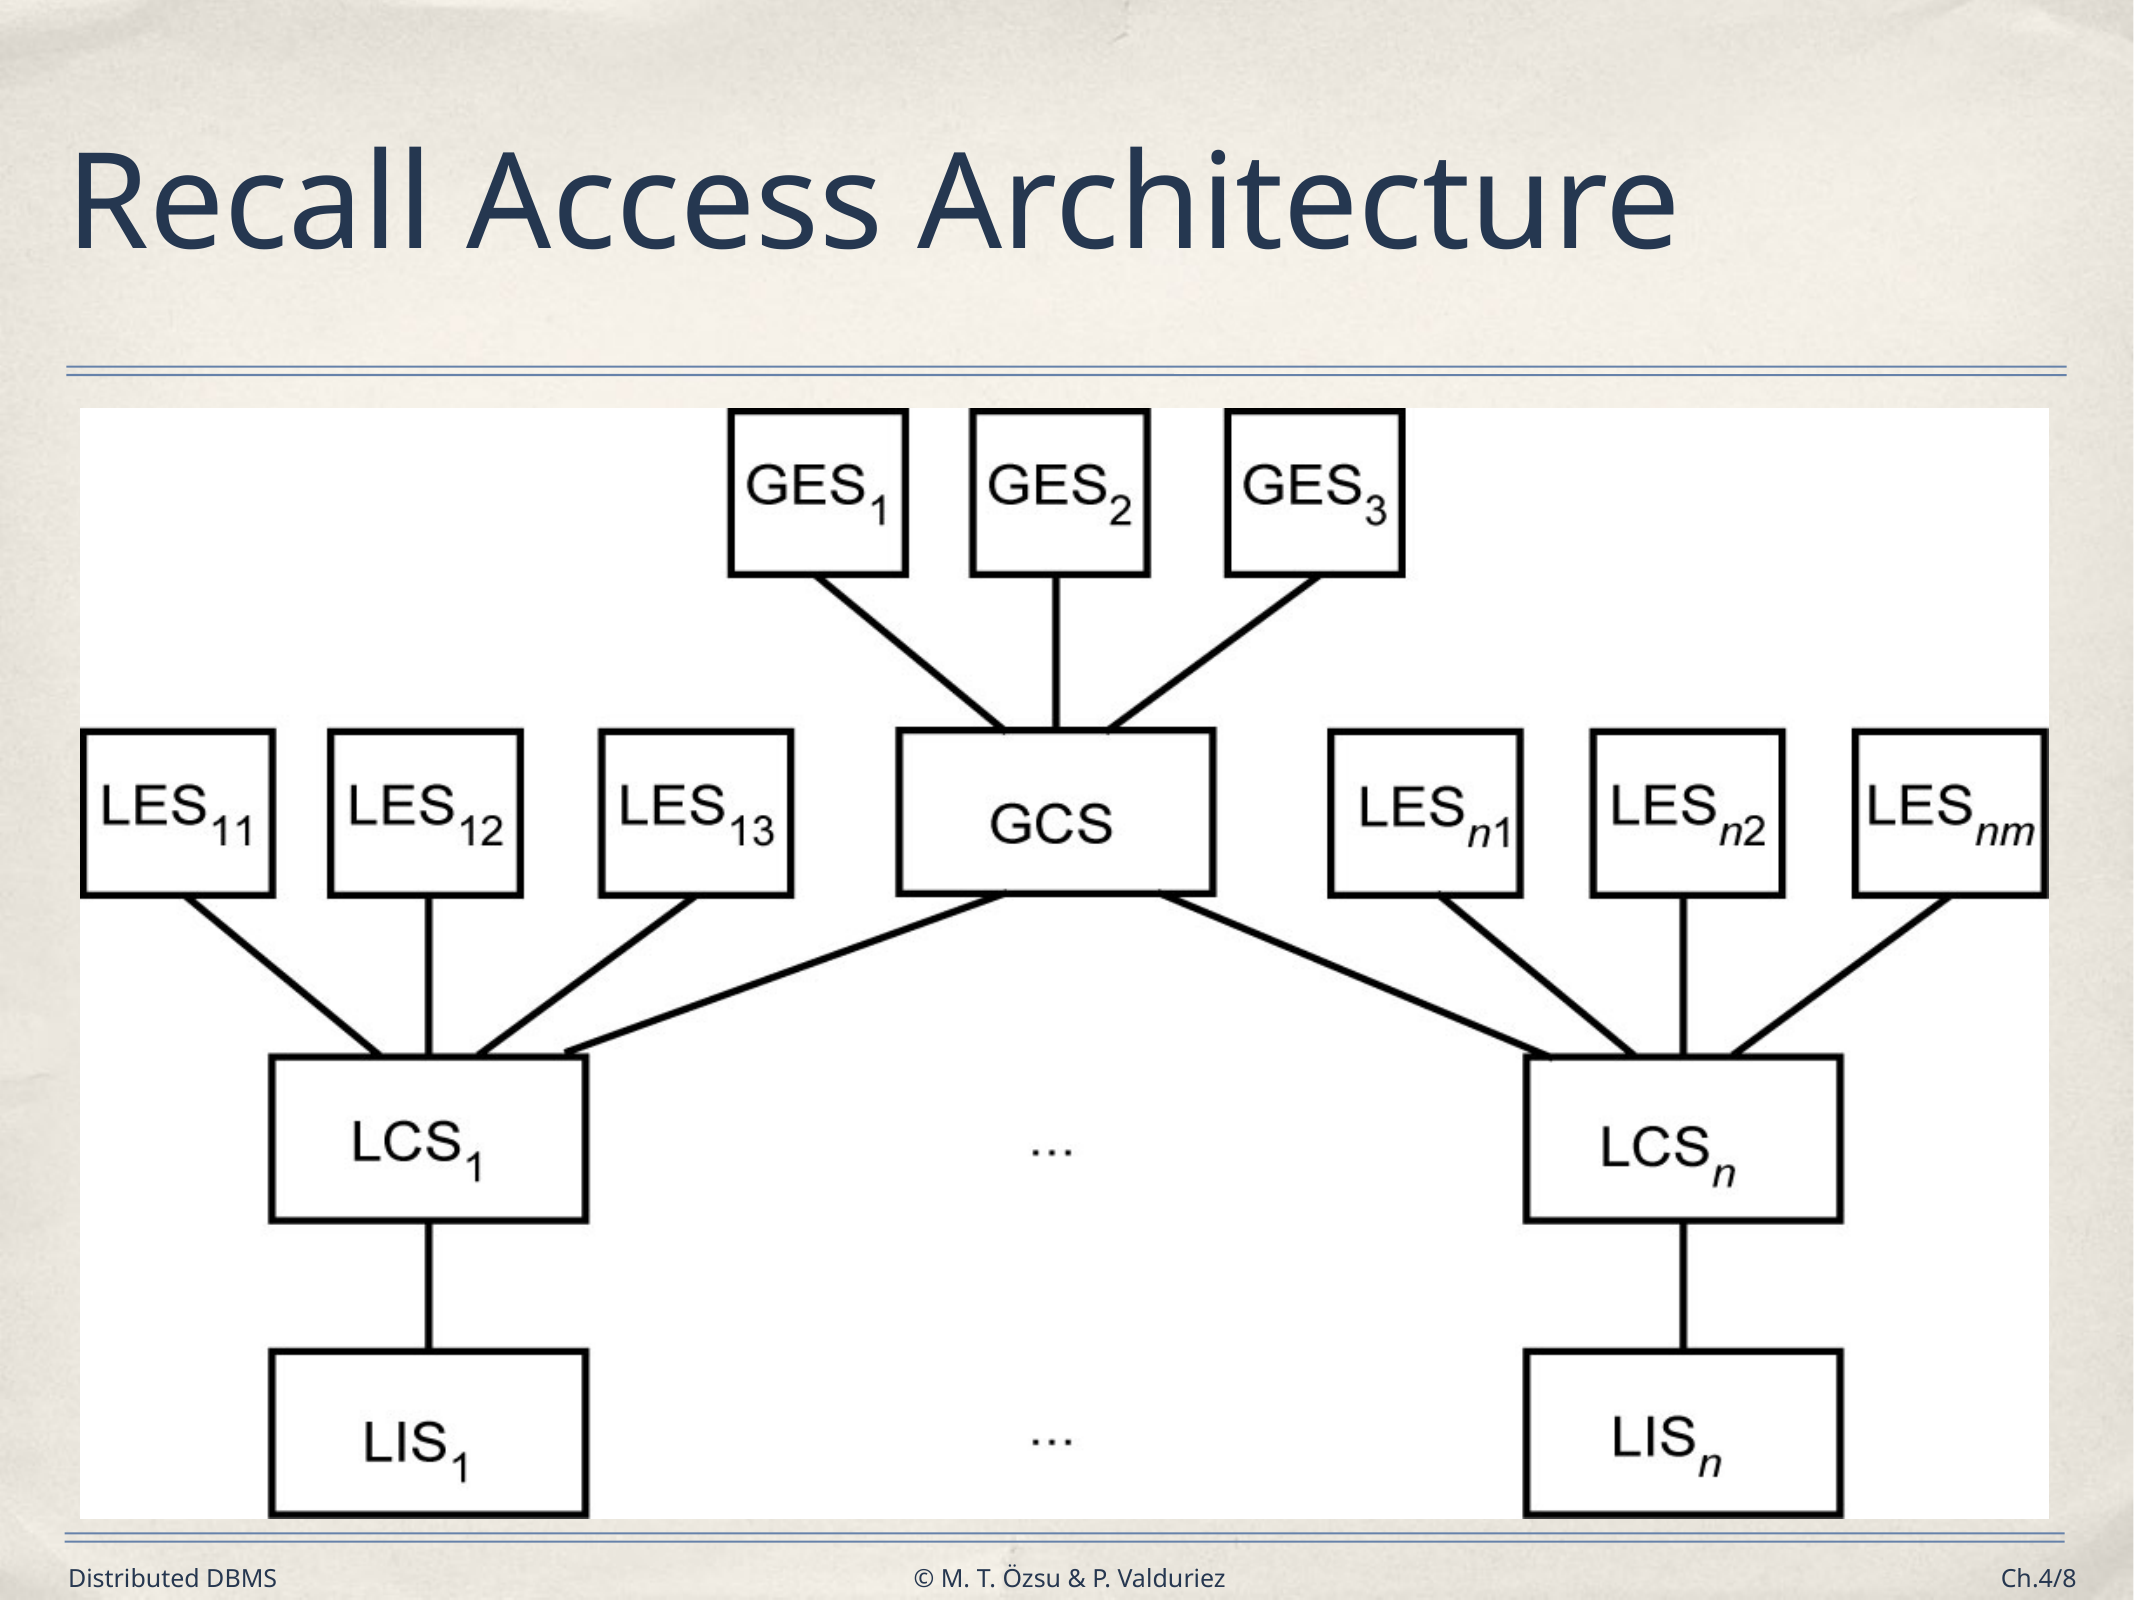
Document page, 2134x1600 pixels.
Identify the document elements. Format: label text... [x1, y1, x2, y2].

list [56, 408, 2074, 1519]
picture [0, 0, 2134, 1600]
title Recall Access Architecture [58, 72, 2075, 338]
